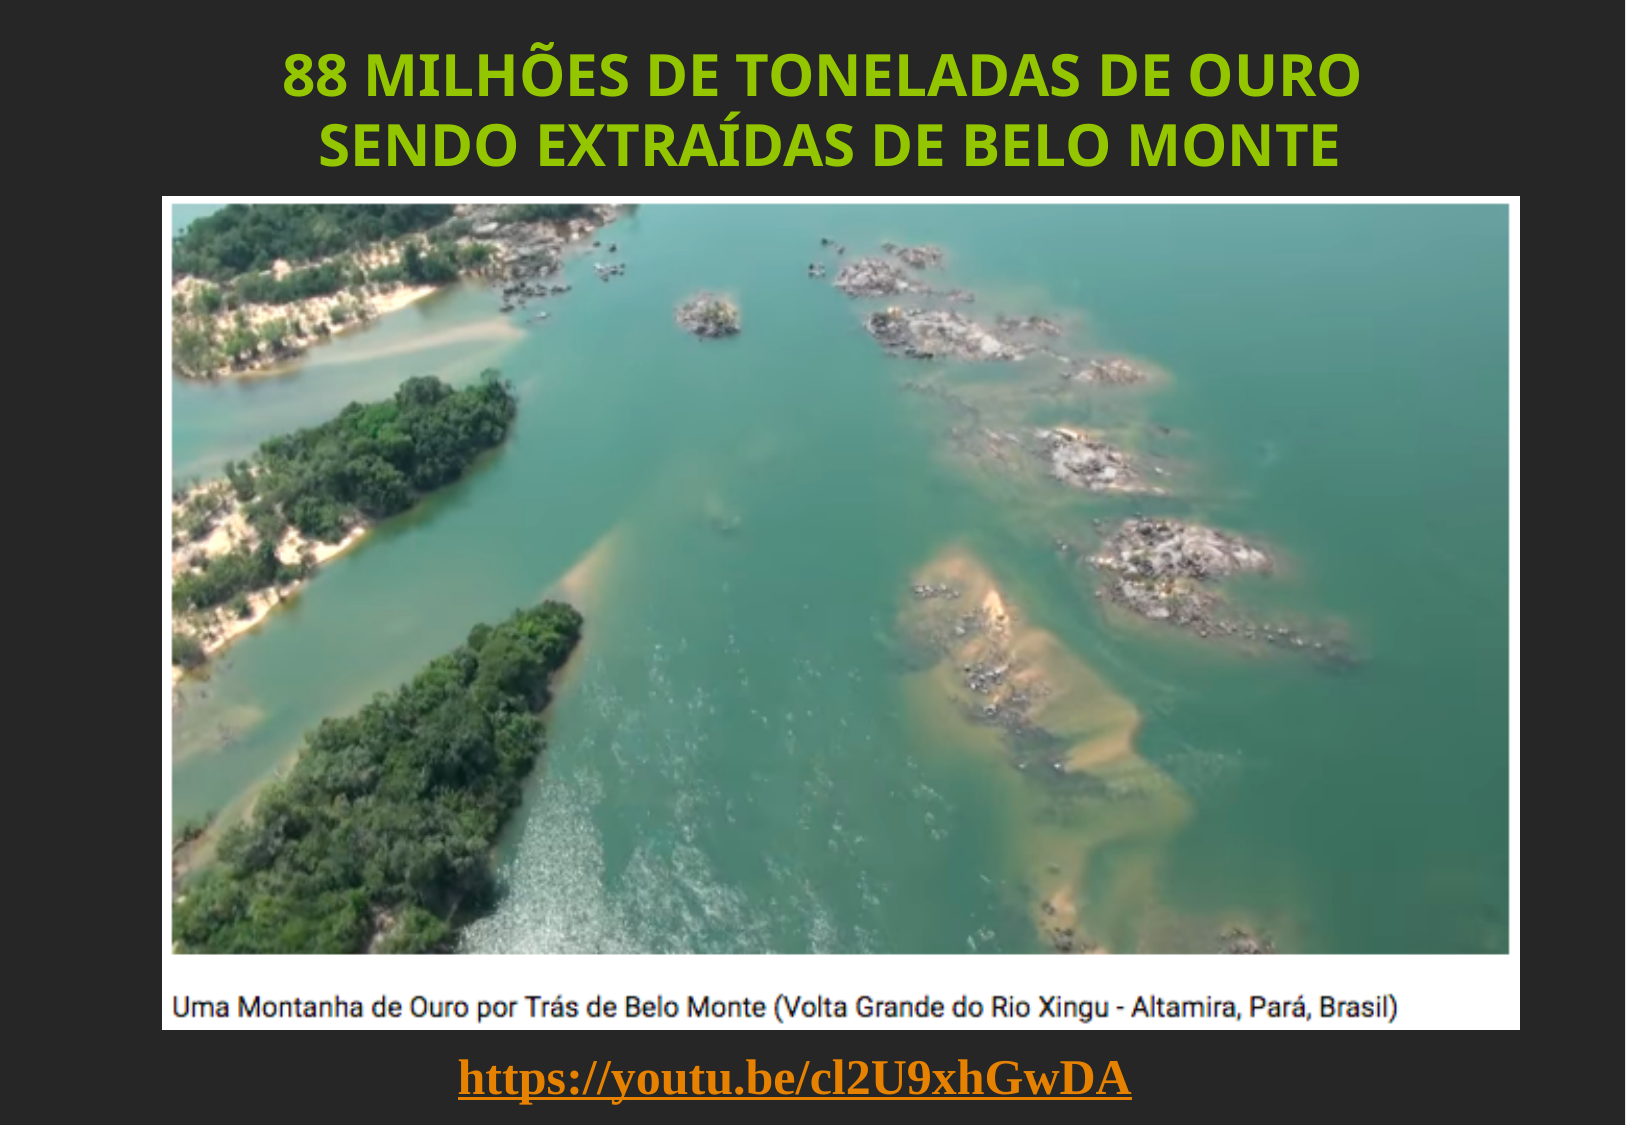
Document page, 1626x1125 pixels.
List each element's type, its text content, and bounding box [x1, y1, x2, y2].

text_box https://youtu.be/cl2U9xhGwDA [103, 916, 1486, 1112]
picture [162, 196, 1520, 1030]
text_box 88 MILHÕES DE TONELADAS DE OURO SENDO EXTRAÍDAS DE BELO MONTE [68, 30, 1593, 186]
